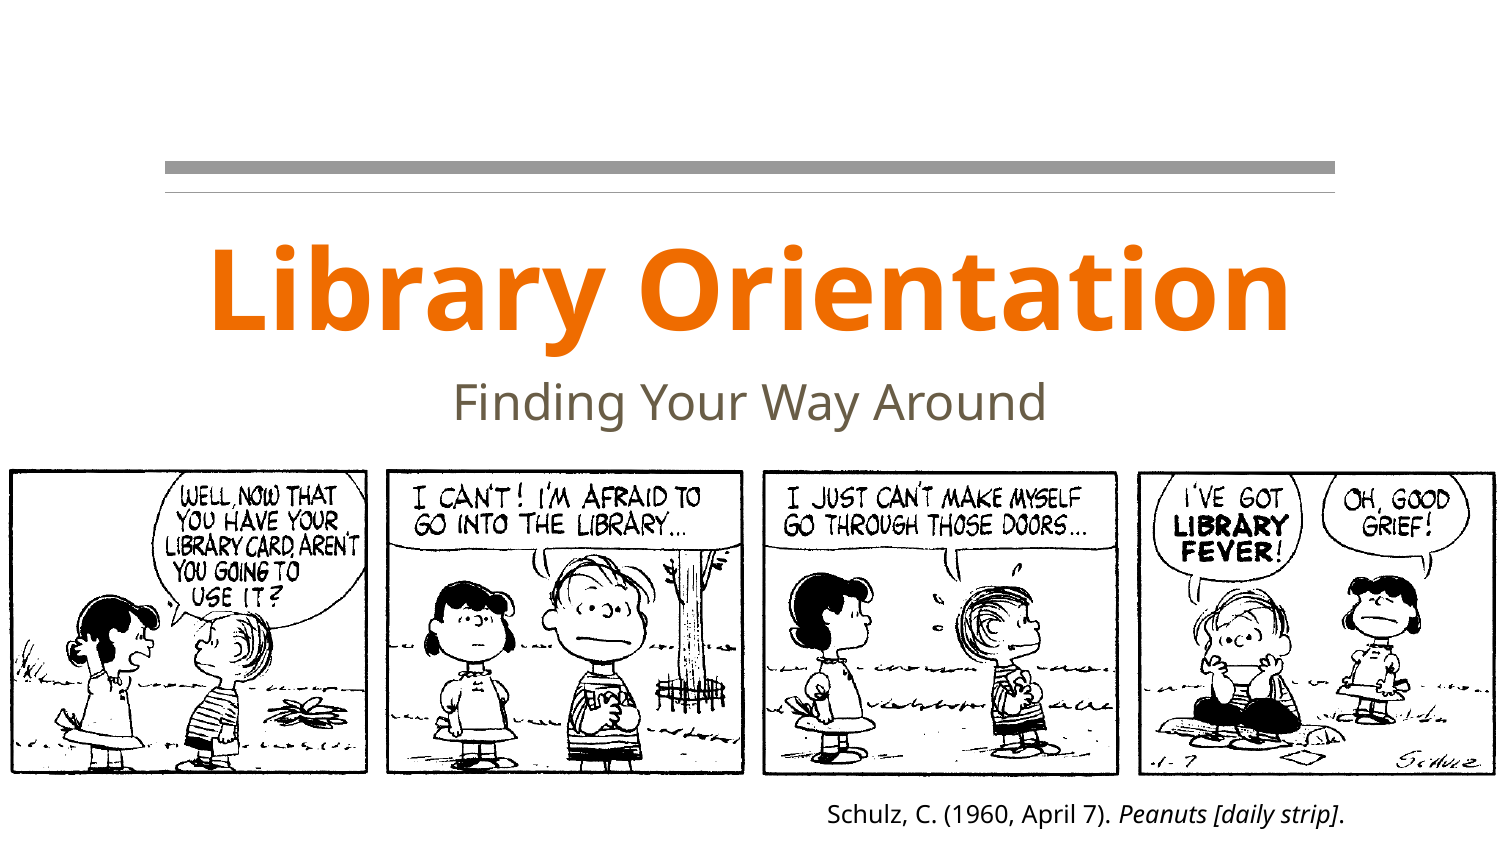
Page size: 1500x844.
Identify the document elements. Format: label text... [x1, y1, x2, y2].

text_box Schulz, C. (1960, April 7). Peanuts [daily strip]. [812, 792, 1451, 844]
picture [0, 458, 1500, 784]
subtitle Finding Your Way Around [350, 355, 1150, 457]
title Library Orientation [164, 199, 1336, 368]
